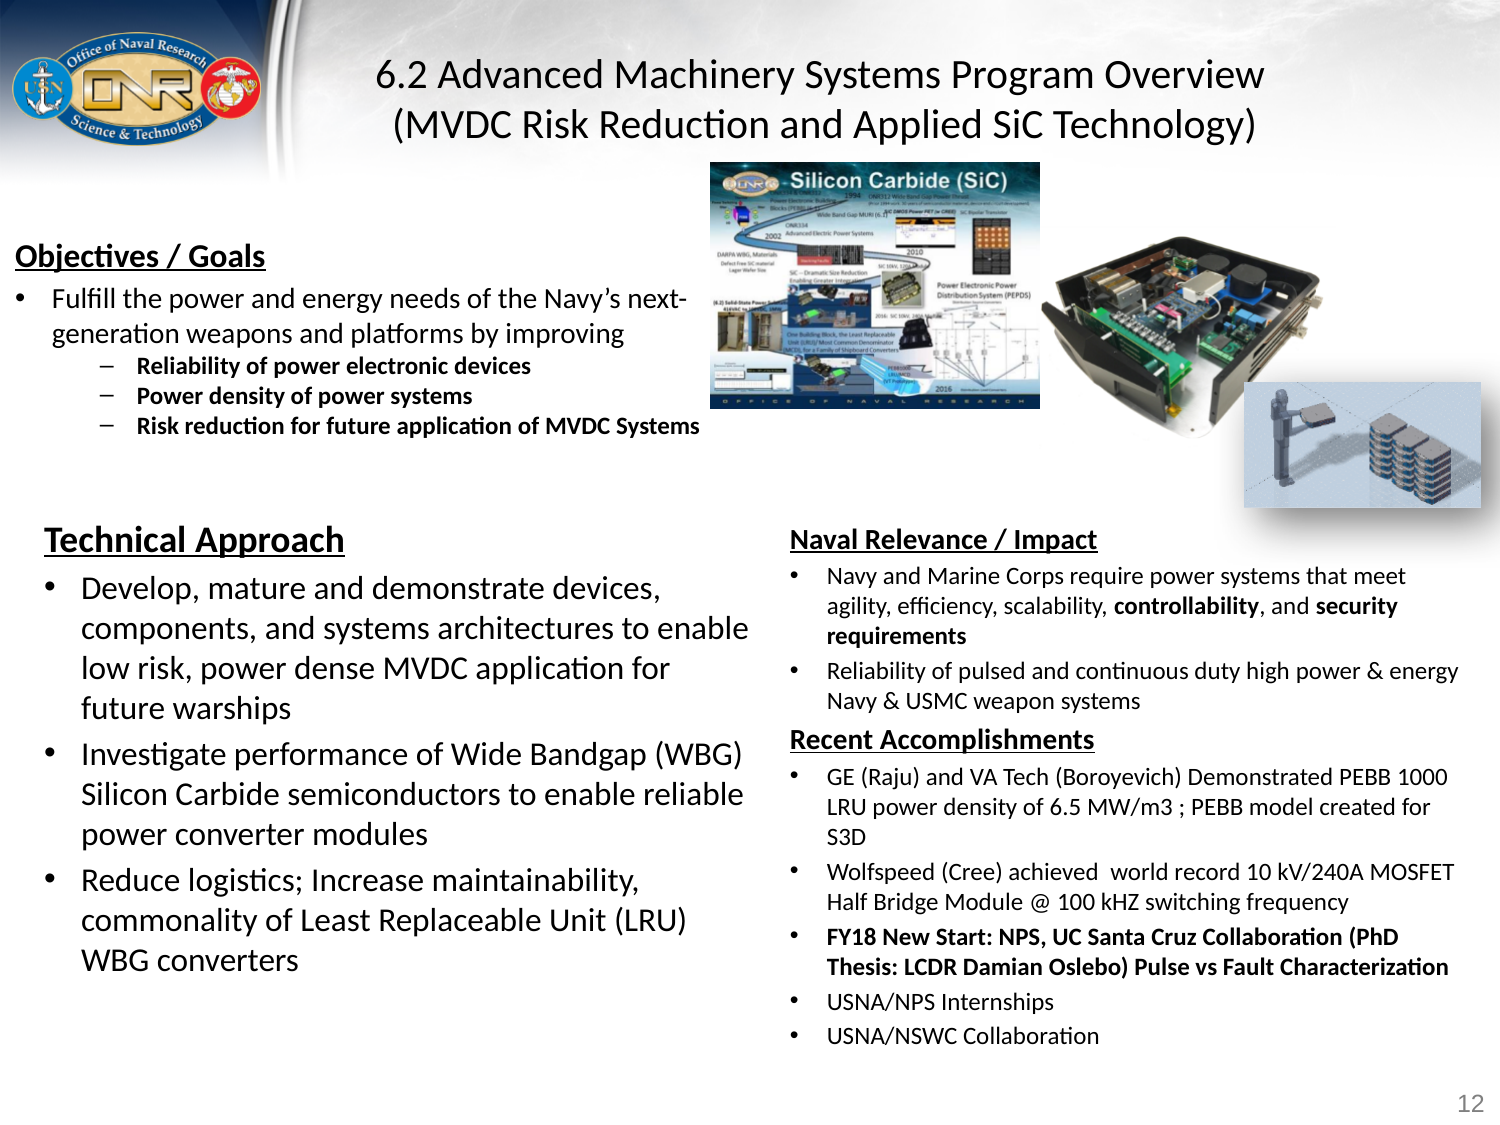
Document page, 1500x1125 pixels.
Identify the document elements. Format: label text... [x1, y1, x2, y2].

picture [867, 165, 875, 170]
text_box Technical Approach Develop, mature and demonstrate devices, components, and systems architectures to enable low risk, power dense MVDC application for future warships Investigate performance of Wide Bandgap (WBG) Silicon Carbide semiconductors to enable reliable power converter modules Reduce logistics; Increase maintainability, commonality of Least Replaceable Unit (LRU) WBG converters [29, 507, 770, 986]
title 6.2 Advanced Machinery Systems Program Overview (MVDC Risk Reduction and Applied SiC Technology) [150, 3, 1500, 191]
list Objectives / Goals Fulfill the power and energy needs of the Navy’s next-generation weapons and platforms by improving Reliability of power electronic devices Power density of power systems Risk reduction for future application of MVDC Systems [0, 226, 750, 527]
slide_number 12 [1149, 1065, 1500, 1125]
picture [0, 0, 1500, 1125]
text_box Naval Relevance / Impact Navy and Marine Corps require power systems that meet agility, efficiency, scalability, controllability, and security requirements Reliability of pulsed and continuous duty high power & energy Navy & USMC weapon systems Recent Accomplishments GE (Raju) and VA Tech (Boroyevich) Demonstrated PEBB 1000 LRU power density of 6.5 MW/m3 ; PEBB model created for S3D Wolfspeed (Cree) achieved world record 10 kV/240A MOSFET Half Bridge Module @ 100 kHZ switching frequency FY18 New Start: NPS, UC Santa Cruz Collaboration (PhD Thesis: LCDR Damian Oslebo) Pulse vs Fault Characterization USNA/NPS Internships USNA/NSWC Collaboration [774, 512, 1488, 1105]
